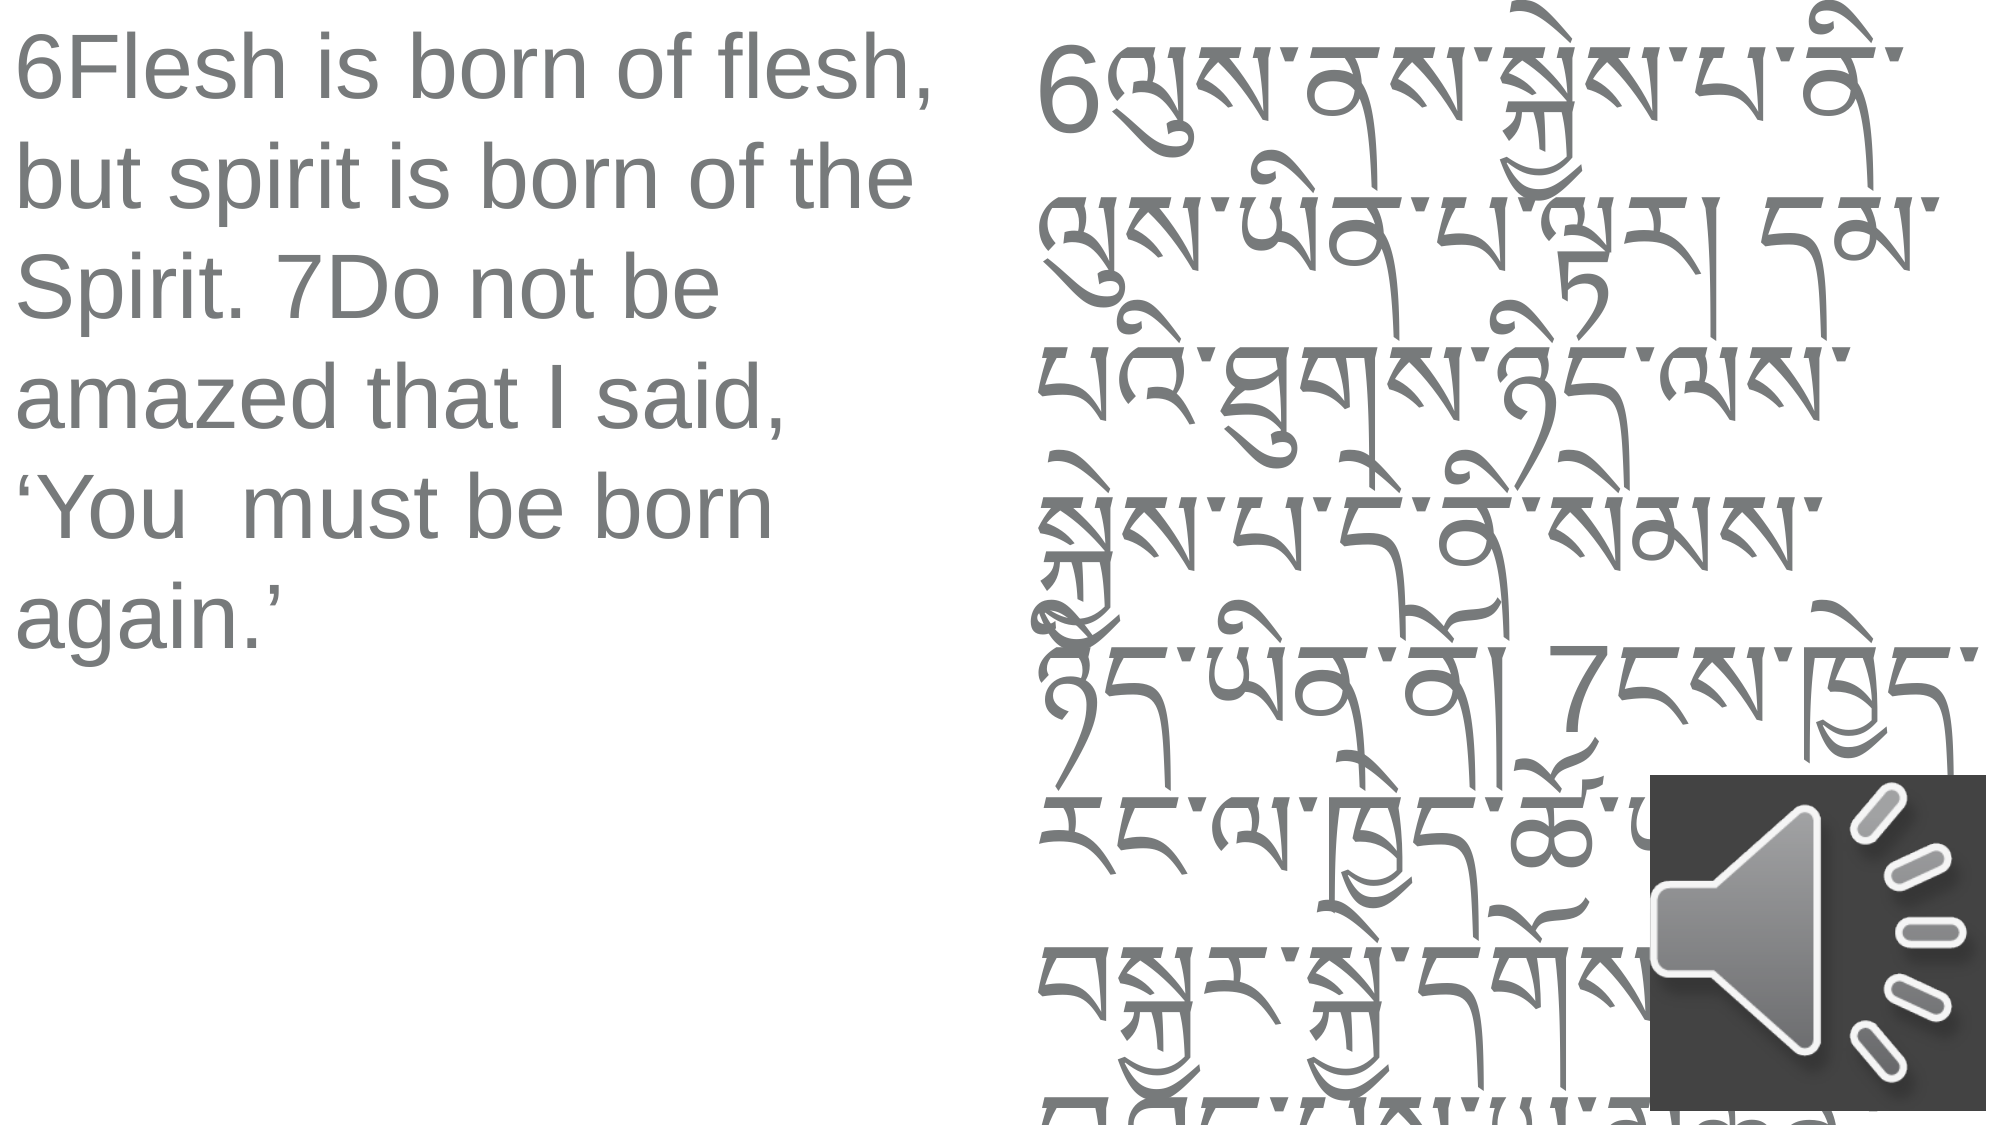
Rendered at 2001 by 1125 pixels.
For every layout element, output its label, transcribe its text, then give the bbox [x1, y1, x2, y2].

text_box 6ལུས་ནས་སྐྱེས་པ་ནི་ལུས་ཡིན་པ་ལྟར། དམ་པའི་ཐུགས་ཉིད་ལས་སྐྱེས་པ་དེ་ནི་སེམས་ཉིད་ཡིན་ནོ། 7ངས་ཁྱེད་རང་ལ་ཁྱེད་ཚོ་ཡང་བསྐྱར་སྐྱེ་དགོས་ཞེས་བཤད་པས་ཡ་མཚན་མ་སྐྱེད། [1019, 0, 2000, 1125]
text_box 6Flesh is born of flesh, but spirit is born of the Spirit. 7Do not be amazed that I said, ‘You must be born again.’ [0, 0, 981, 1125]
picture [1648, 773, 1987, 1112]
